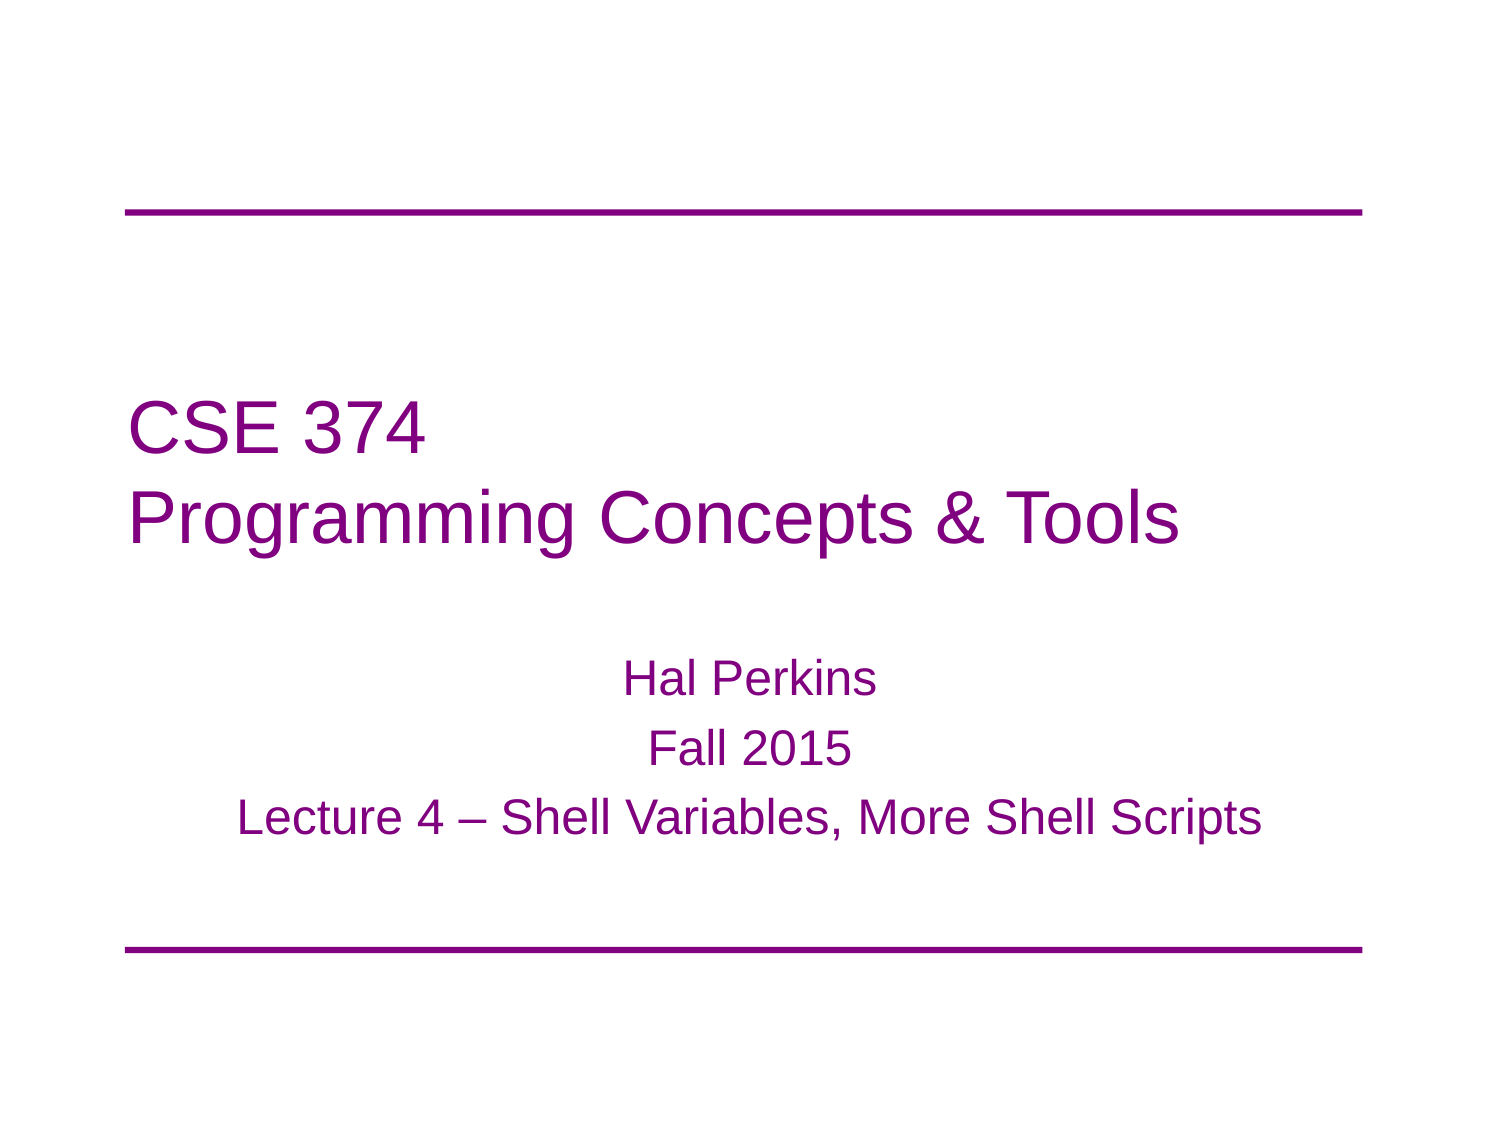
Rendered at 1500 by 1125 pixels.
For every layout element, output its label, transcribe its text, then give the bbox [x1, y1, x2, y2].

title CSE 374 Programming Concepts & Tools [112, 375, 1388, 563]
subtitle Hal Perkins Fall 2015 Lecture 4 – Shell Variables, More Shell Scripts [212, 637, 1288, 925]
